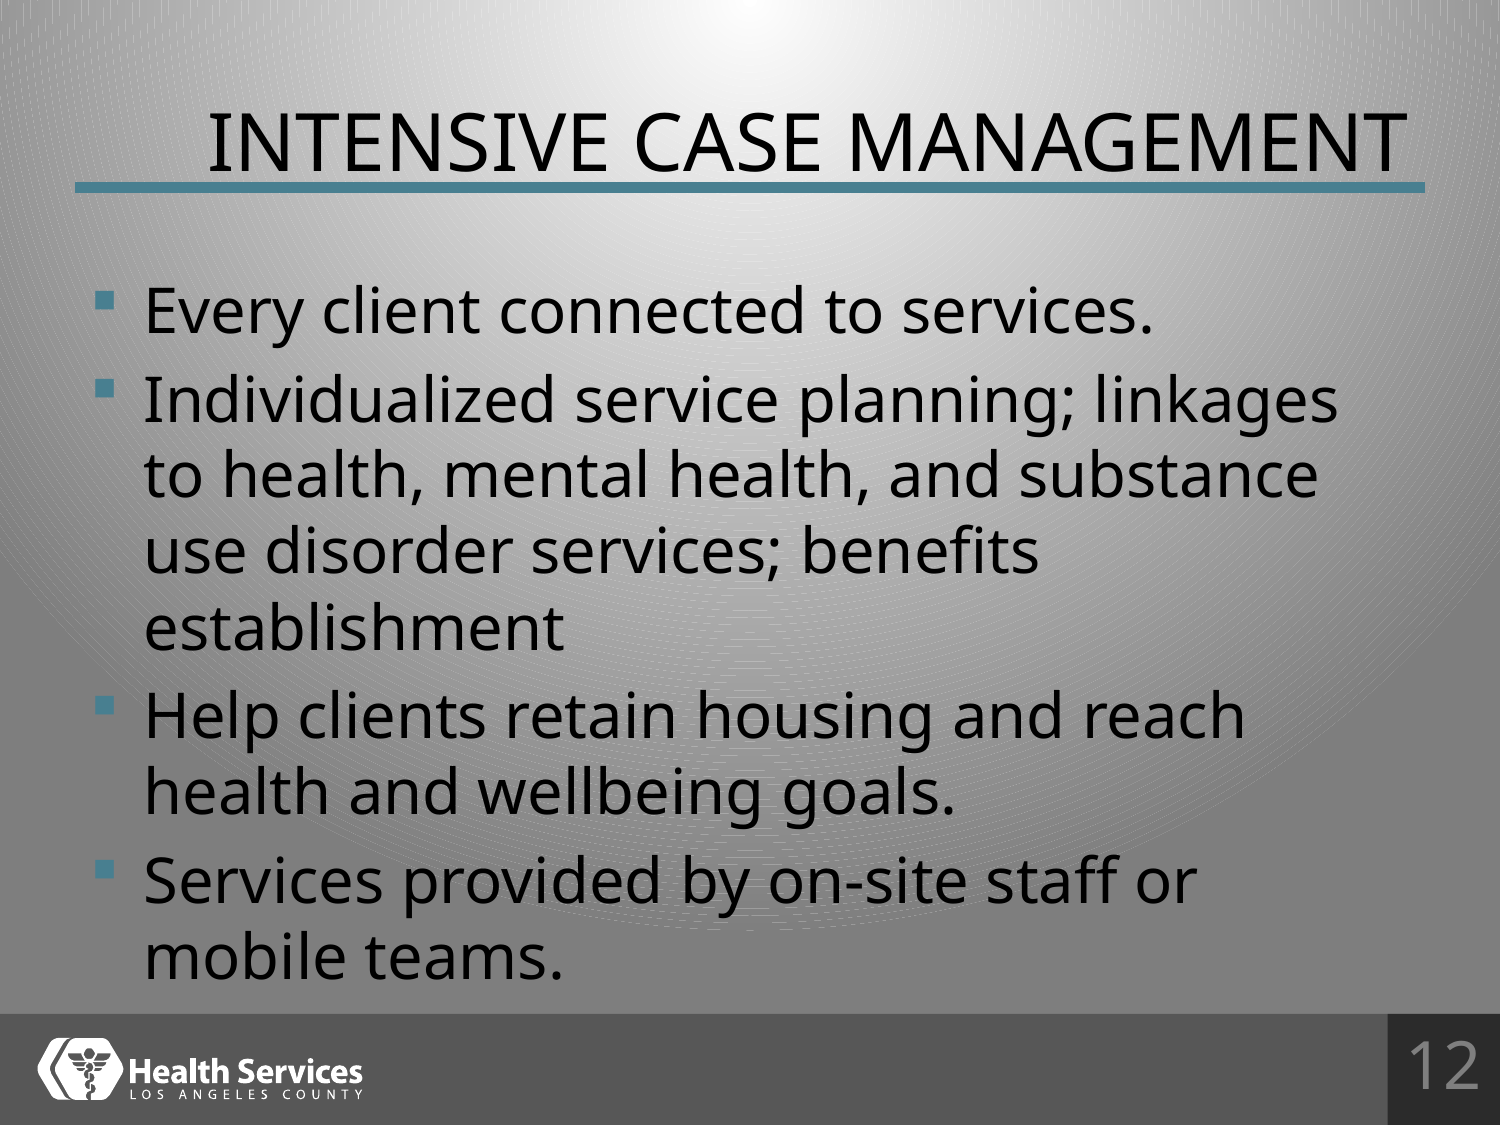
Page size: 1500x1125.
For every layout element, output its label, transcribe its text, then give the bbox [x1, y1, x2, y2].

list Every client connected to services. Individualized service planning; linkages to health, mental health, and substance use disorder services; benefits establishment Help clients retain housing and reach health and wellbeing goals. Services provided by on-site staff or mobile teams. [75, 262, 1425, 1005]
title Intensive case management [75, 45, 1425, 233]
slide_number 12 [1387, 1011, 1500, 1125]
